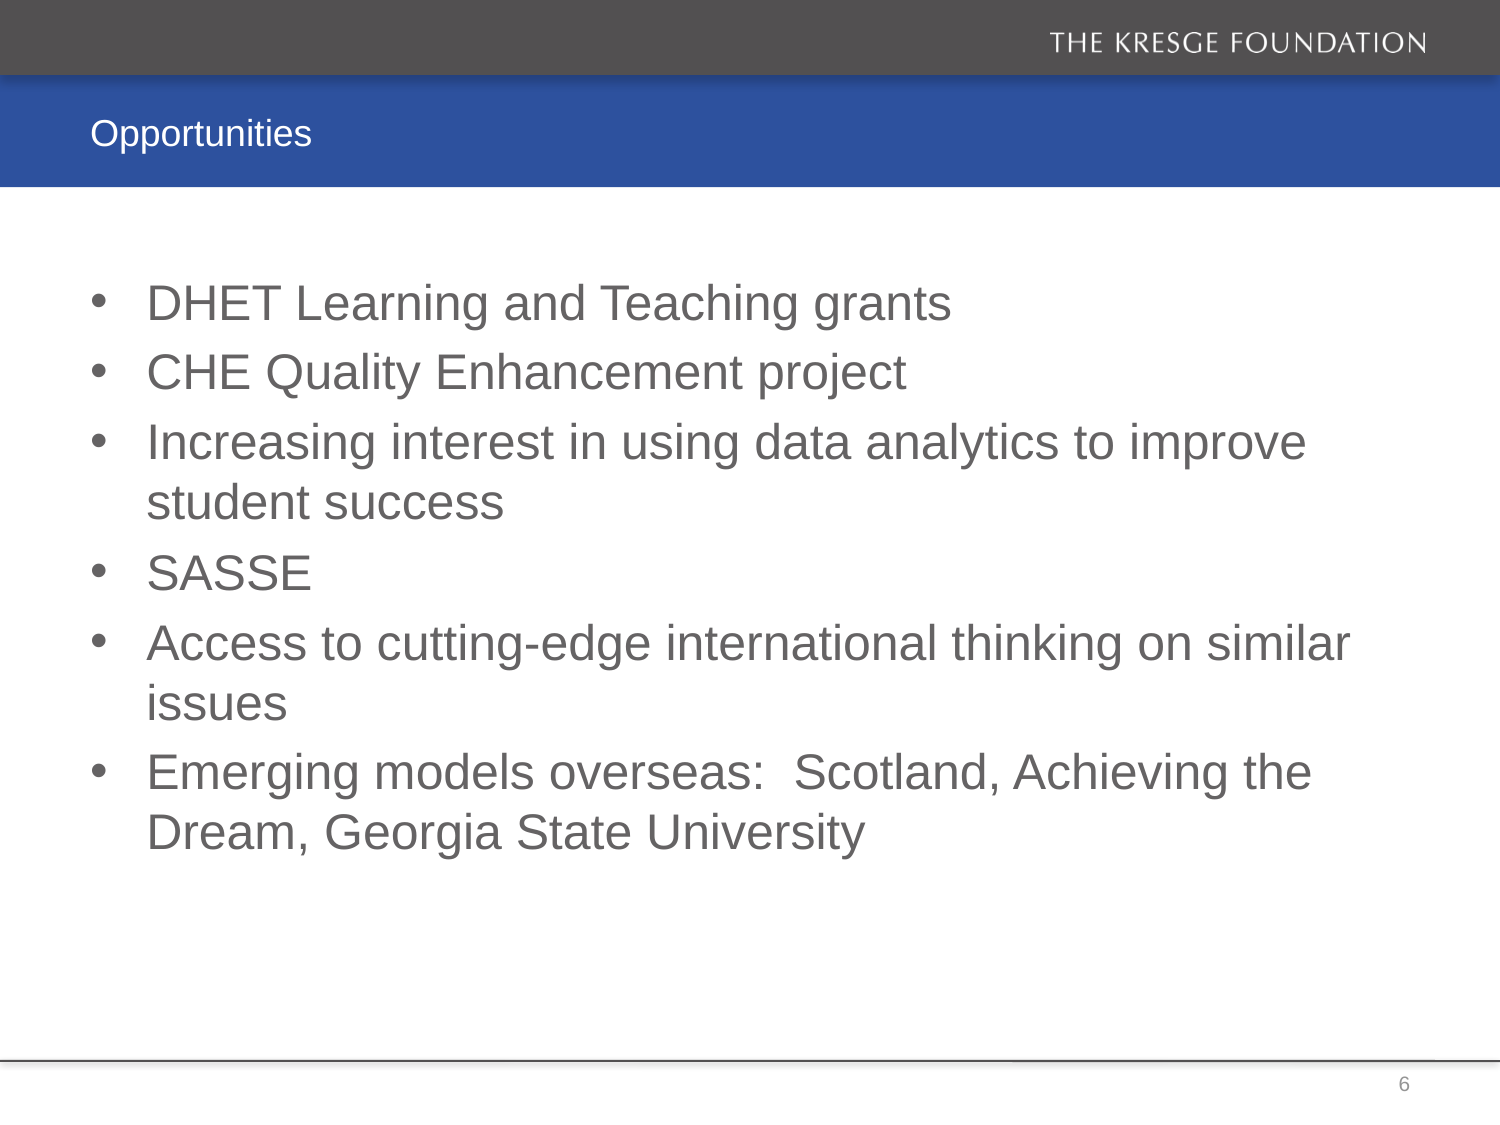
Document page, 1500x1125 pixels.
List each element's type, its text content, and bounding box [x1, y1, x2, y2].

picture [1050, 32, 1425, 53]
slide_number 6 [1074, 1053, 1425, 1113]
title Opportunities [75, 75, 1425, 188]
list DHET Learning and Teaching grants CHE Quality Enhancement project Increasing interest in using data analytics to improve student success SASSE Access to cutting-edge international thinking on similar issues Emerging models overseas: Scotland, Achieving the Dream, Georgia State University [75, 262, 1425, 1005]
